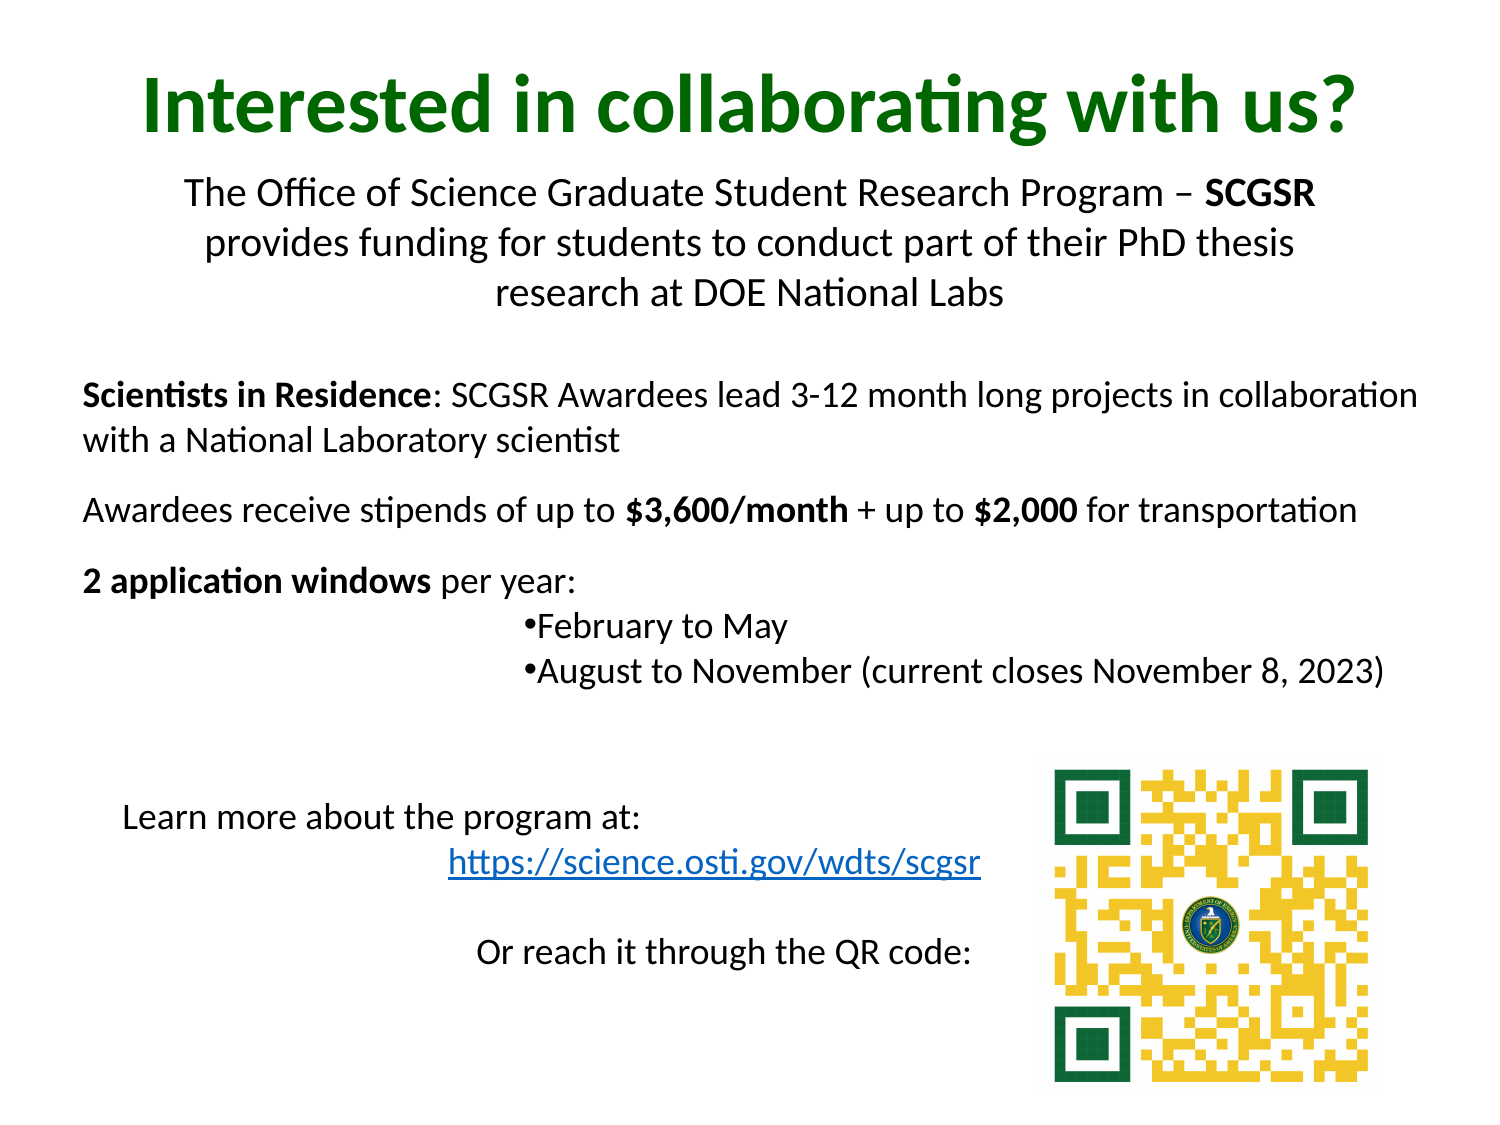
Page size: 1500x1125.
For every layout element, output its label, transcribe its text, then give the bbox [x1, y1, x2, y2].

picture [1039, 754, 1380, 1094]
text_box Interested in collaborating with us? [120, 41, 1380, 157]
text_box Learn more about the program at: https://science.osti.gov/wdts/scgsr Or reach it through the QR code: [107, 784, 996, 980]
text_box Scientists in Residence: SCGSR Awardees lead 3-12 month long projects in collaboration with a National Laboratory scientist Awardees receive stipends of up to $3,600/month + up to $2,000 for transportation 2 application windows per year: February to May August to November (current closes November 8, 2023) [67, 362, 1460, 698]
text_box The Office of Science Graduate Student Research Program – SCGSR provides funding for students to conduct part of their PhD thesis research at DOE National Labs [151, 157, 1349, 323]
